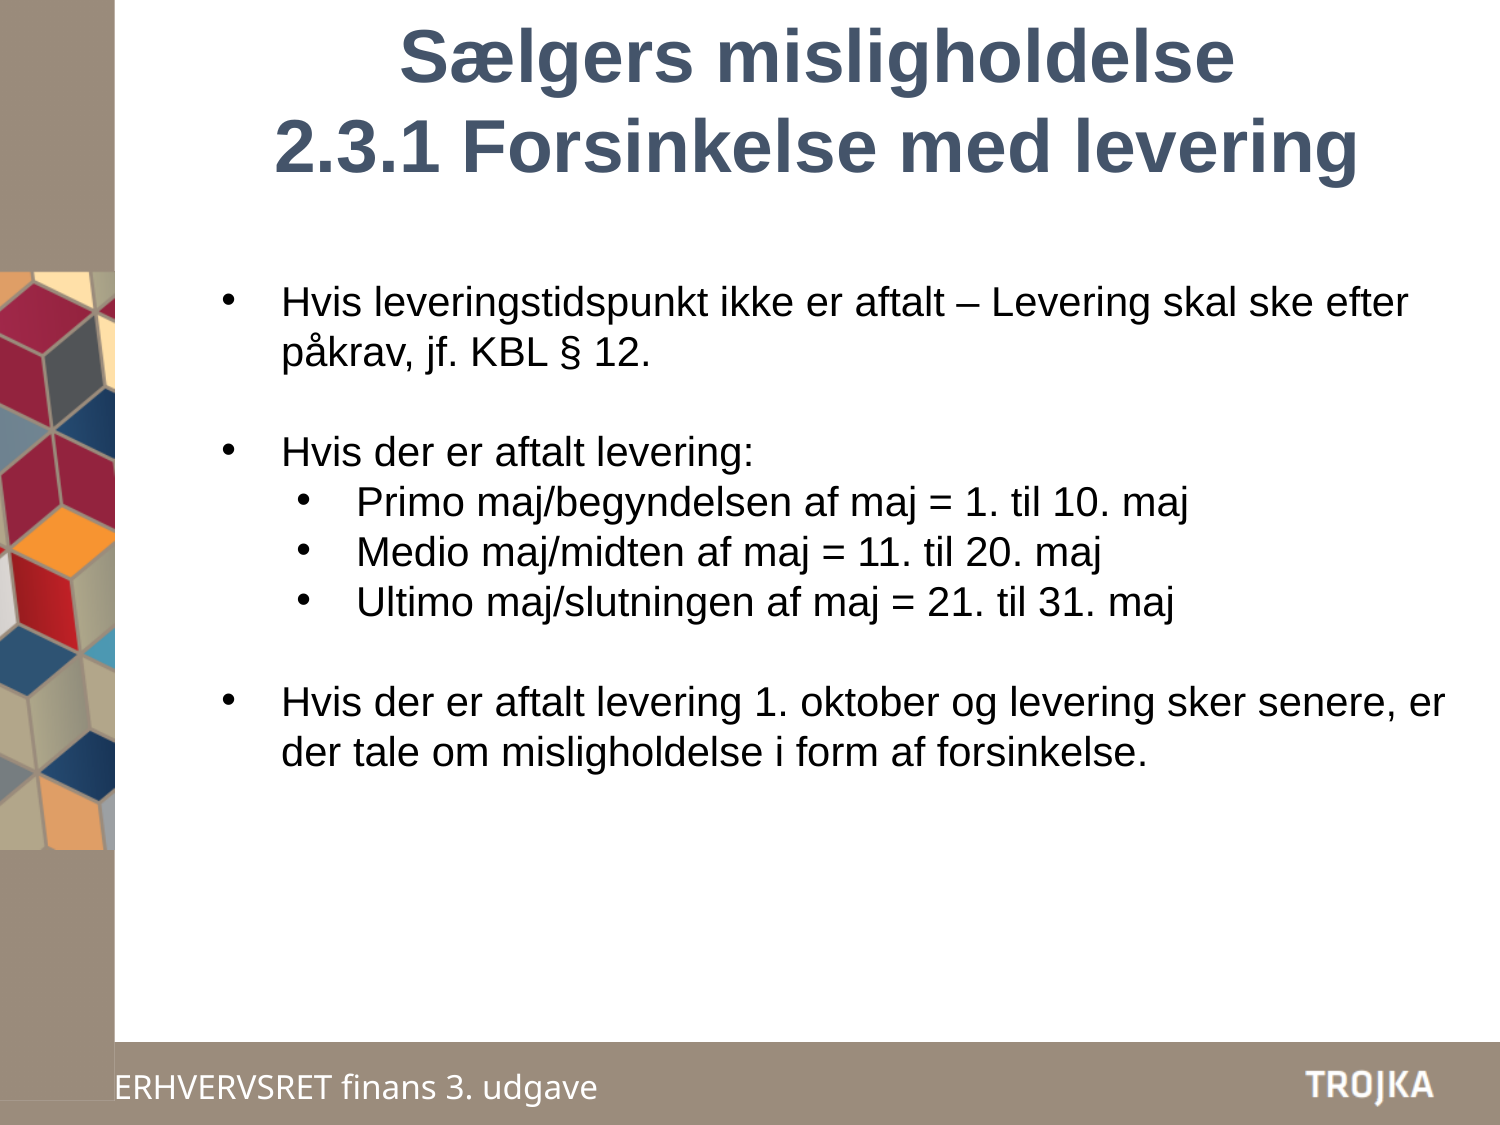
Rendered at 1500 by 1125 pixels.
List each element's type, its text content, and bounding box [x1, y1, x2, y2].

picture [0, 0, 115, 1100]
text_box Hvis leveringstidspunkt ikke er aftalt – Levering skal ske efter påkrav, jf. KBL § 12. Hvis der er aftalt levering: Primo maj/begyndelsen af maj = 1. til 10. maj Medio maj/midten af maj = 11. til 20. maj Ultimo maj/slutningen af maj = 21. til 31. maj Hvis der er aftalt levering 1. oktober og levering sker senere, er der tale om misligholdelse i form af forsinkelse. [206, 267, 1483, 783]
picture [0, 1042, 1500, 1125]
text_box Sælgers misligholdelse 2.3.1 Forsinkelse med levering [135, 0, 1500, 195]
